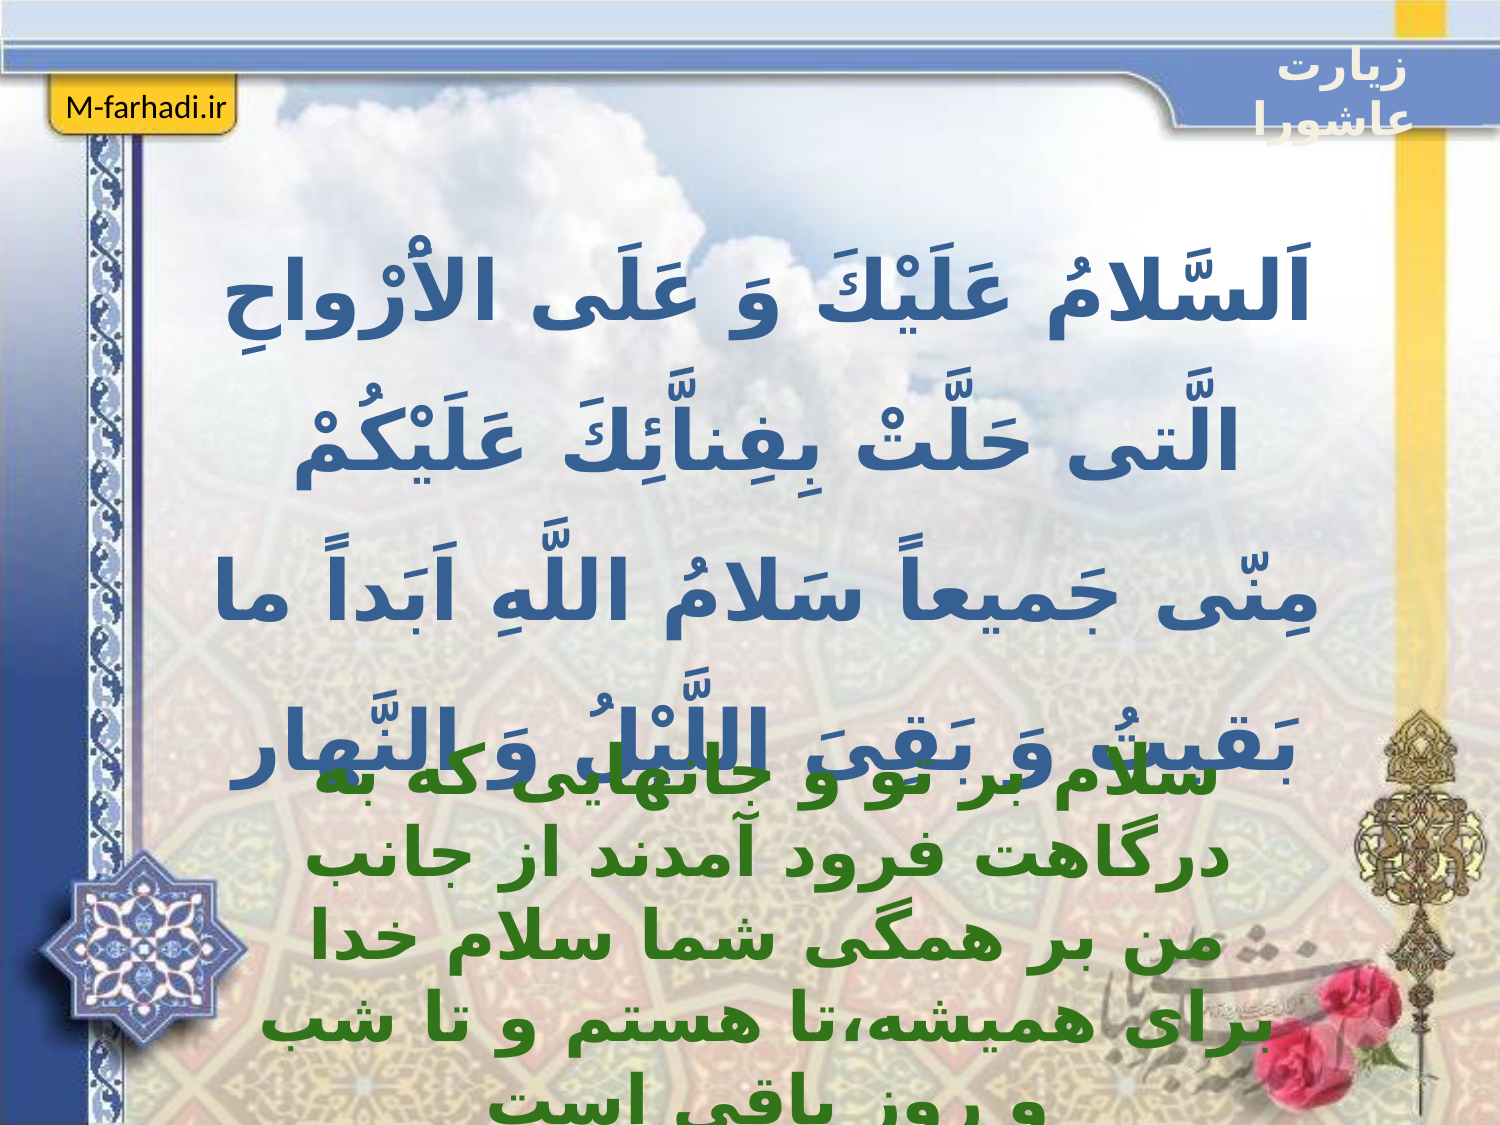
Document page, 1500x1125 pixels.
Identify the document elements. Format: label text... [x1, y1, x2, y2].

text_box اَلسَّلامُ عَلَيْكَ وَ عَلَى الاَْرْواحِ الَّتى حَلَّتْ بِفِناَّئِكَ عَلَيْكُمْ مِنّى جَميعاً سَلامُ اللَّهِ اَبَداً ما بَقيتُ وَ بَقِىَ اللَّيْلُ وَ النَّهار [182, 179, 1353, 795]
text_box M-farhadi.ir [41, 78, 242, 173]
picture [0, 0, 1500, 1125]
text_box زیارت عاشورا [1185, 52, 1484, 127]
text_box سلام بر تو و جانهايى كه به درگاهت فرود آمدند از جانب من بر همگى شما سلام خدا براى هميشه،تا هستم و تا شب و روز باقى است [231, 718, 1306, 1125]
